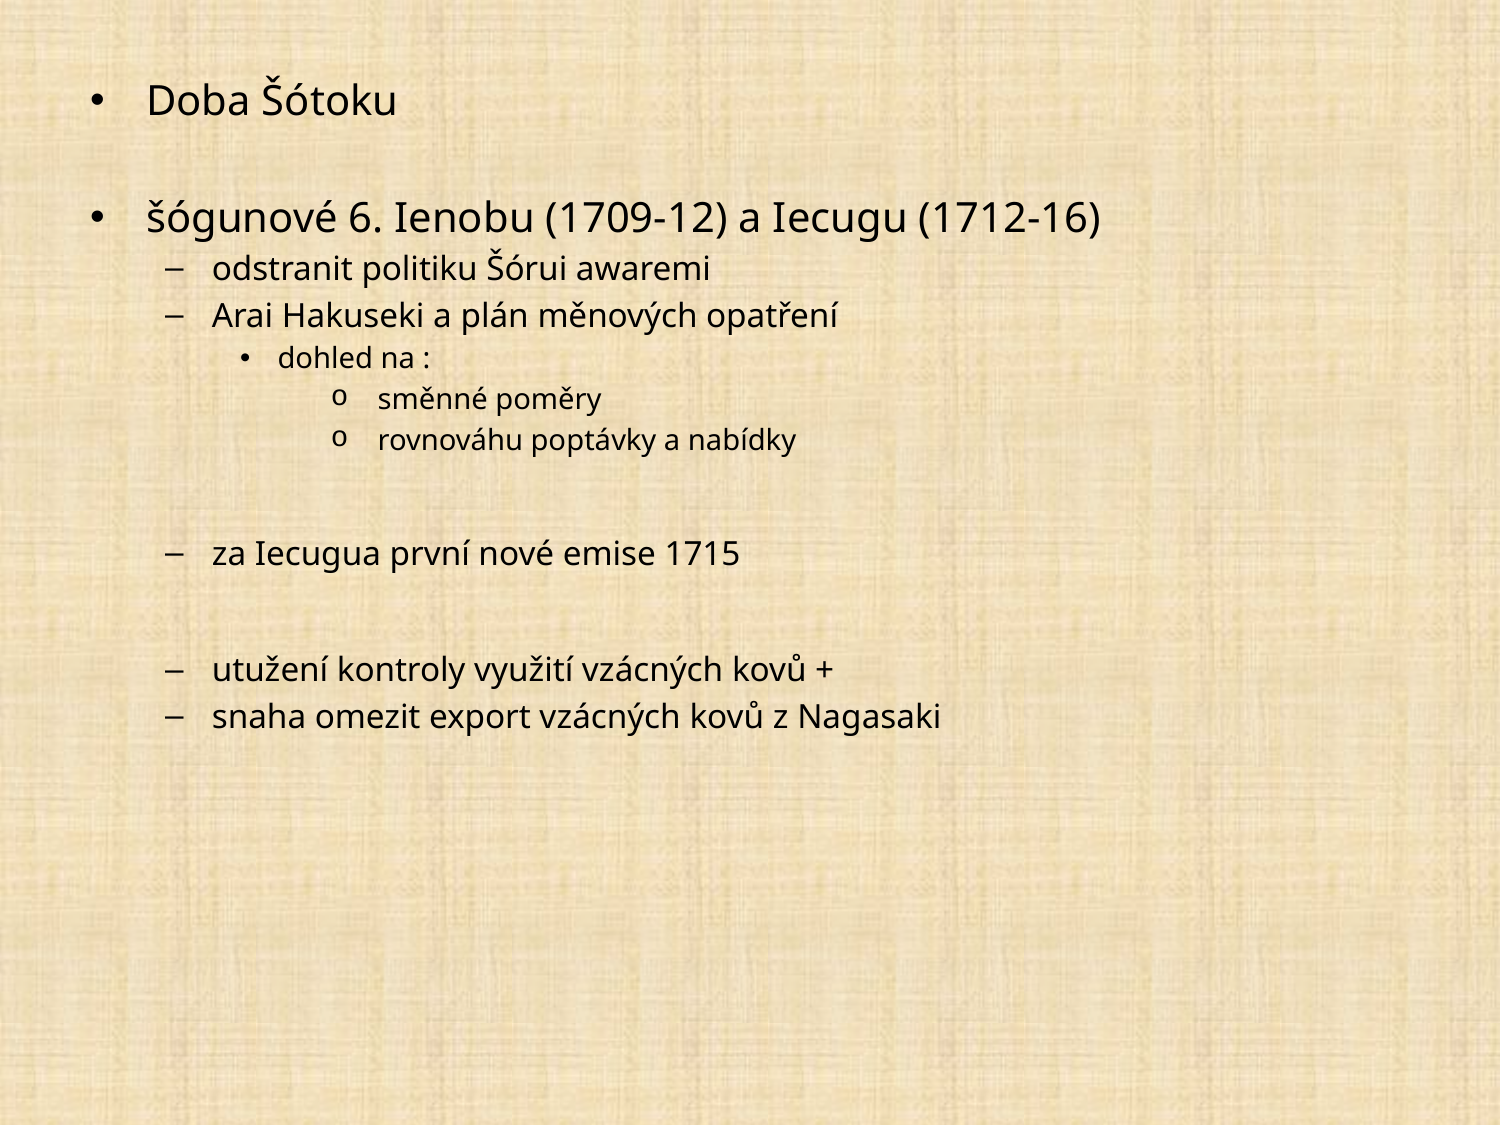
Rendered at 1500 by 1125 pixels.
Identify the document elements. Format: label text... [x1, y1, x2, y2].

list Doba Šótoku šógunové 6. Ienobu (1709-12) a Iecugu (1712-16) odstranit politiku Šórui awaremi Arai Hakuseki a plán měnových opatření dohled na : směnné poměry rovnováhu poptávky a nabídky za Iecugua první nové emise 1715 utužení kontroly využití vzácných kovů + snaha omezit export vzácných kovů z Nagasaki [75, 66, 1425, 1005]
